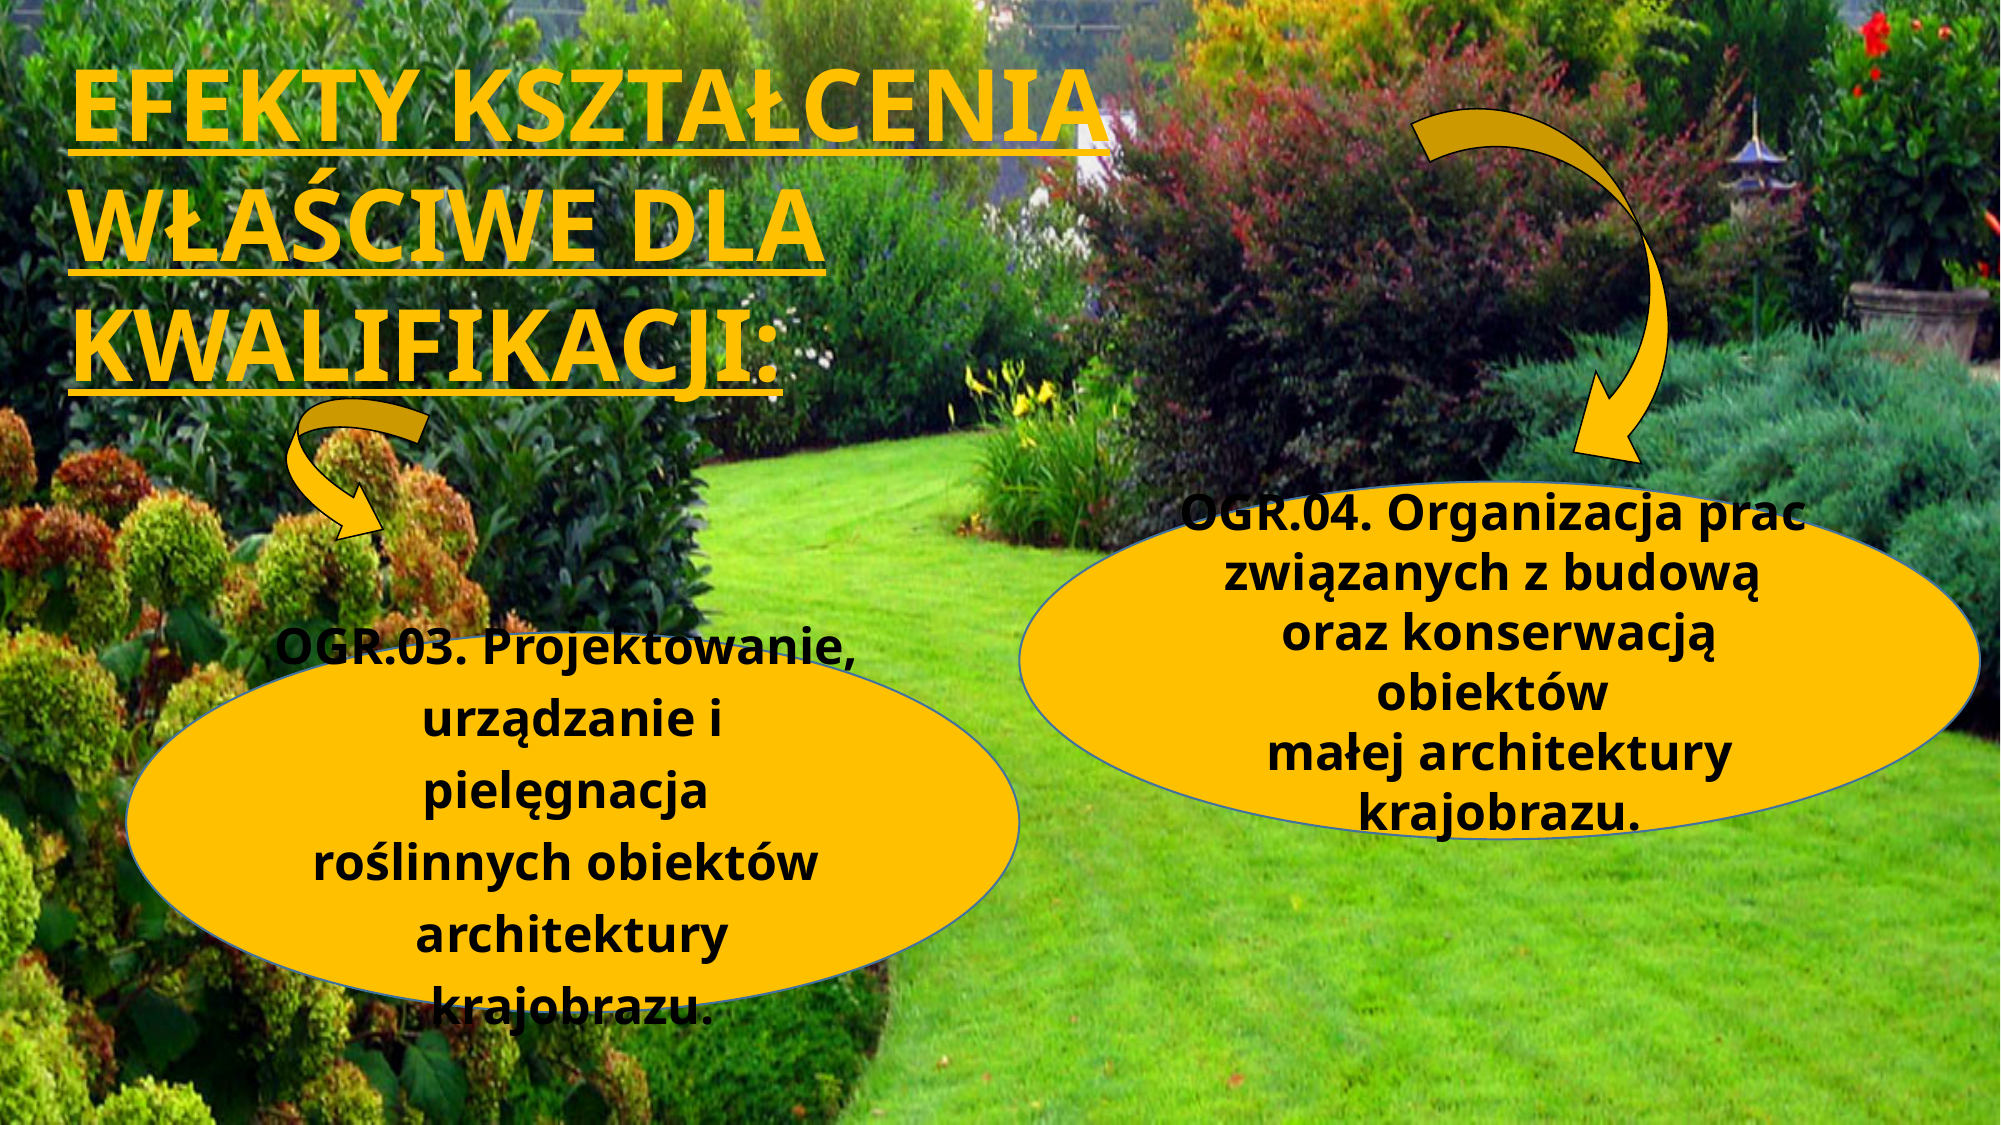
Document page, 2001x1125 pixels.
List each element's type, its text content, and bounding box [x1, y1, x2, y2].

text_box OGR.03. Projektowanie, urządzanie i pielęgnacja roślinnych obiektów architektury krajobrazu. [125, 631, 1021, 1014]
text_box [286, 398, 430, 541]
text_box OGR.04. Organizacja prac związanych z budową oraz konserwacją obiektów małej architektury krajobrazu. [1018, 480, 1982, 841]
text_box [1411, 108, 1669, 464]
text_box Efekty kształcenia właściwe dla kwalifikacji: [52, 34, 1340, 409]
picture [0, 0, 2001, 1125]
